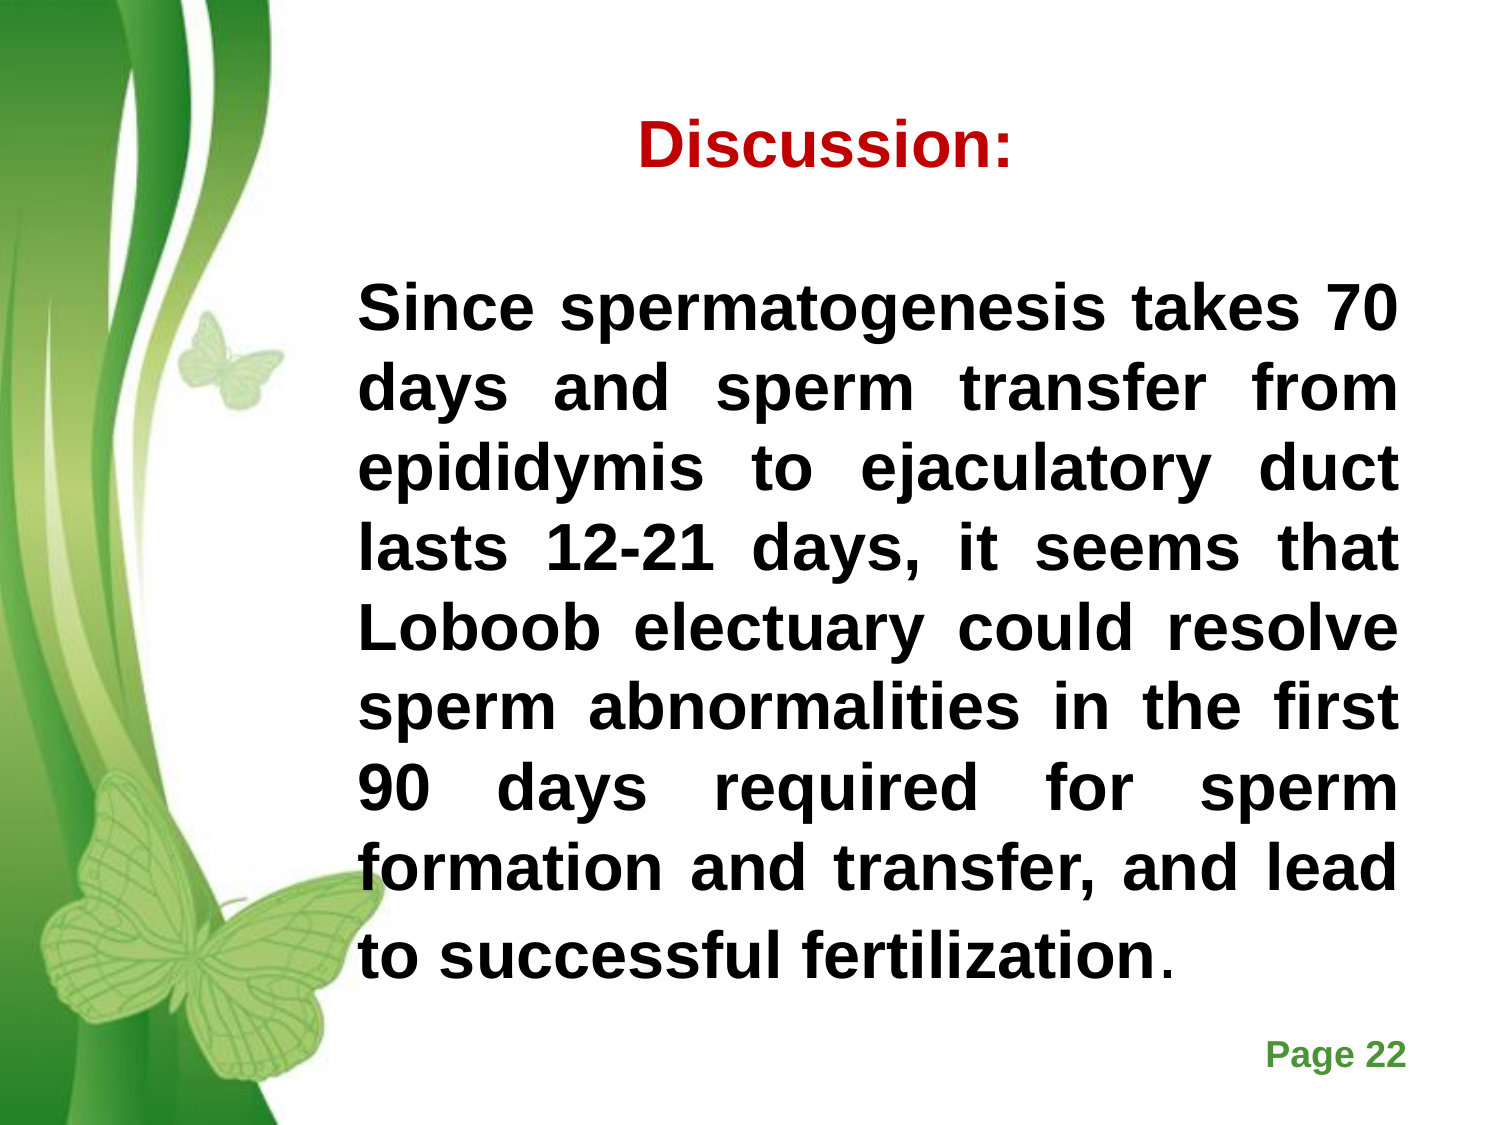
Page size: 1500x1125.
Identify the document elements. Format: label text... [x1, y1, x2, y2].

text_box Since spermatogenesis takes 70 days and sperm transfer from epididymis to ejaculatory duct lasts 12-21 days, it seems that Loboob electuary could resolve sperm abnormalities in the first 90 days required for sperm formation and transfer, and lead to successful fertilization. [328, 164, 1430, 873]
picture [0, 0, 1500, 1125]
text_box Discussion: [622, 93, 1031, 164]
